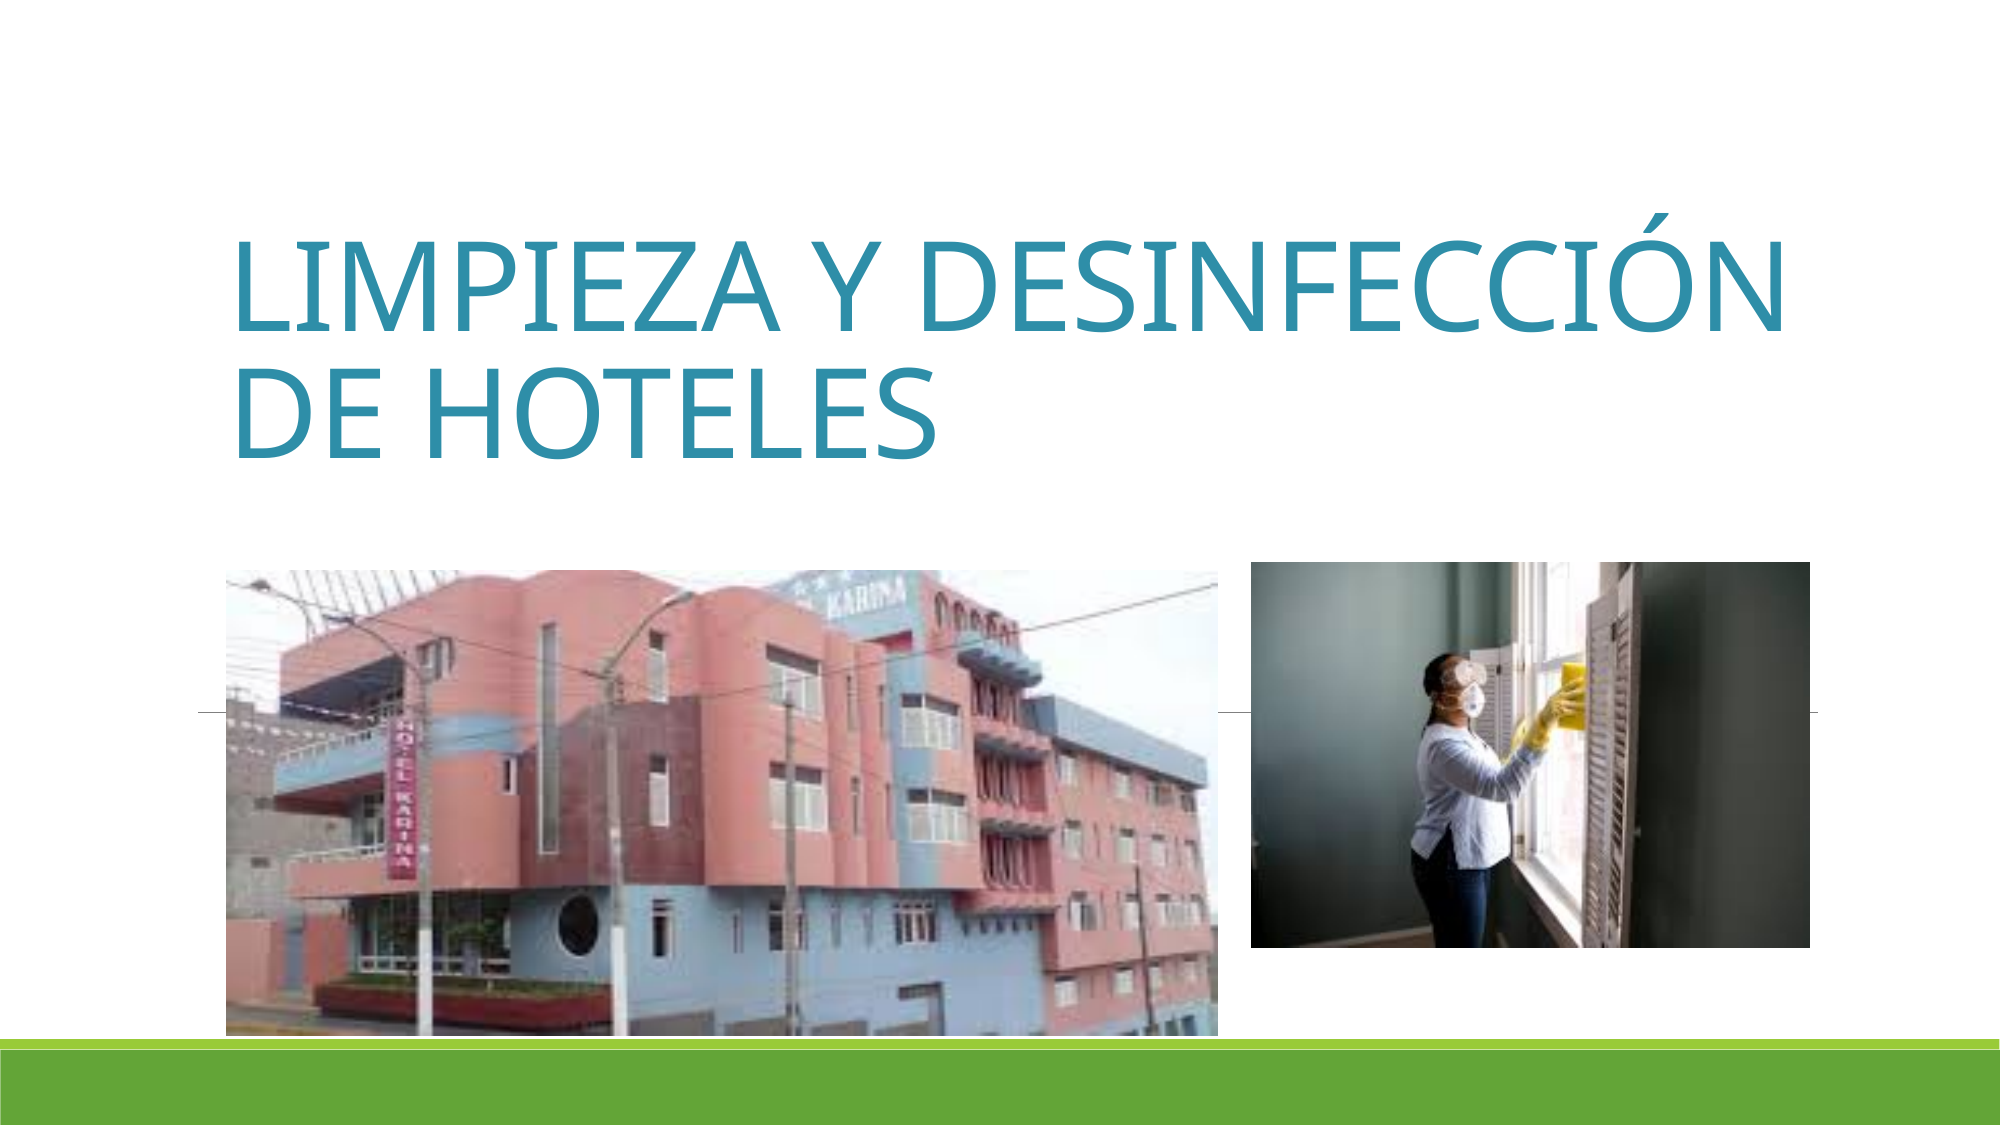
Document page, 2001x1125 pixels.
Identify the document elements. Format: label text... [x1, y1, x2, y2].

picture [226, 570, 1218, 1037]
picture [1250, 561, 1810, 948]
title LIMPIEZA Y DESINFECCIÓN DE HOTELES [212, 124, 1830, 492]
